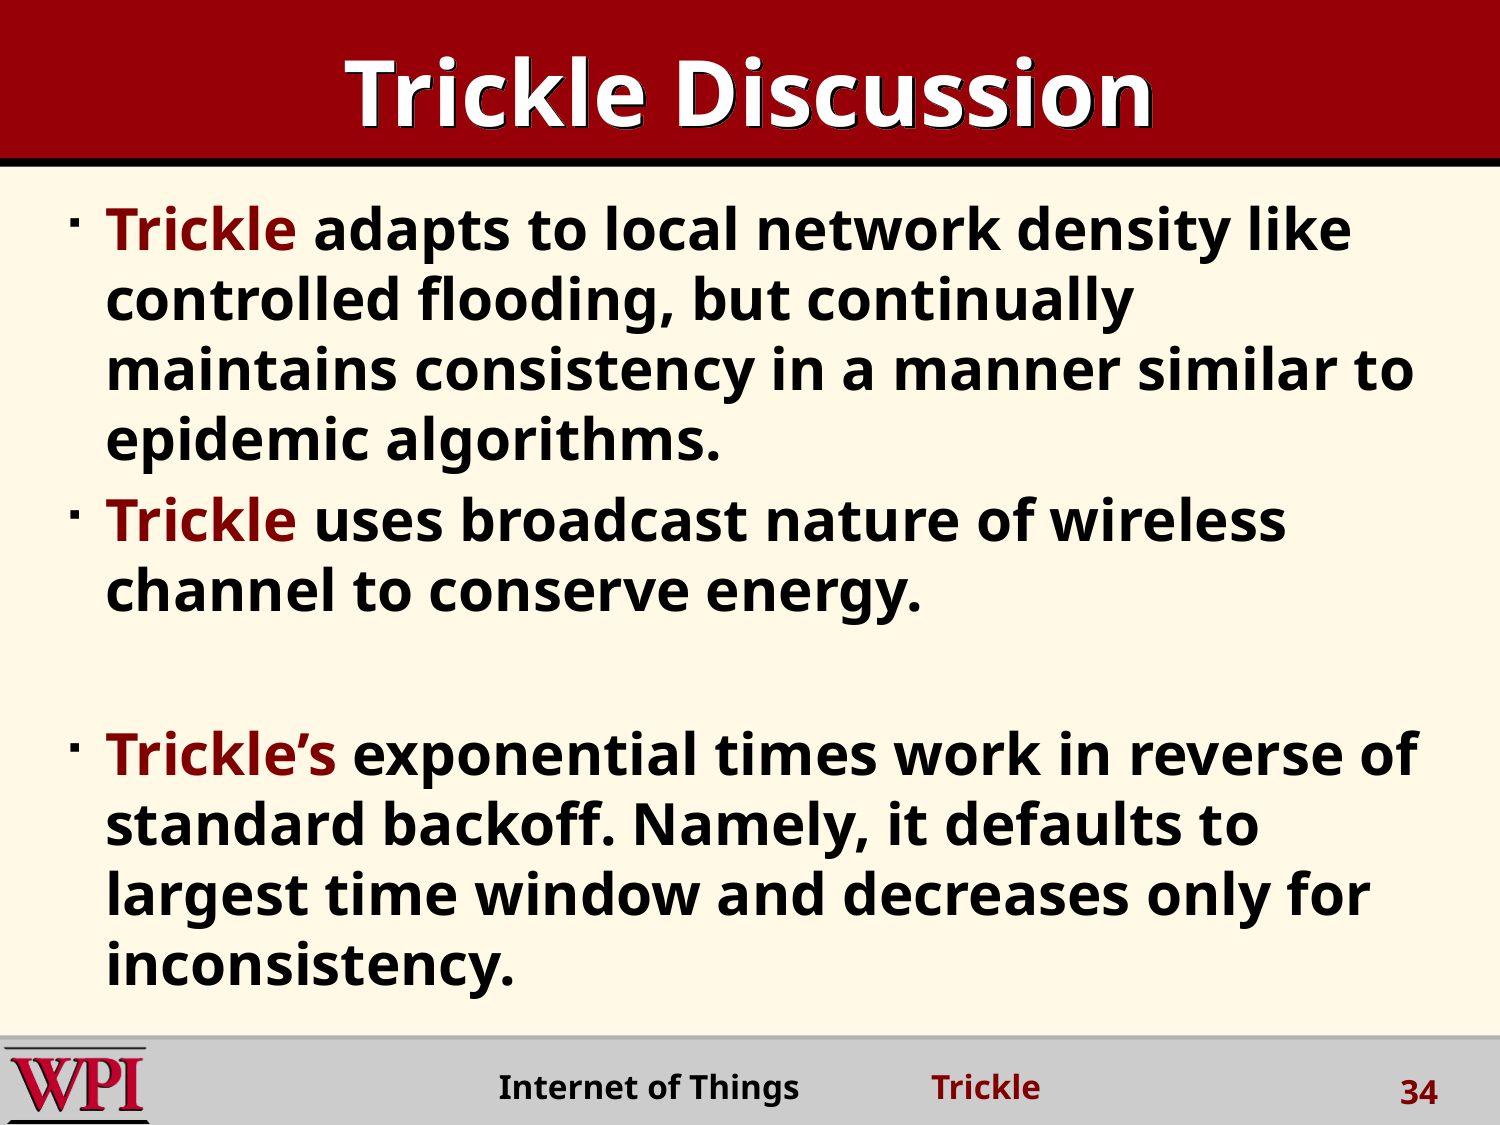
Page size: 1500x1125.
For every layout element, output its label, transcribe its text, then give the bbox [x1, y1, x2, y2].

slide_number 34 [1344, 1063, 1495, 1102]
picture [0, 1040, 1500, 1125]
title Trickle Discussion [29, 18, 1471, 150]
list Trickle adapts to local network density like controlled flooding, but continually maintains consistency in a manner similar to epidemic algorithms. Trickle uses broadcast nature of wireless channel to conserve energy. Trickle’s exponential times work in reverse of standard backoff. Namely, it defaults to largest time window and decreases only for inconsistency. [52, 184, 1436, 1000]
picture [0, 0, 1500, 158]
footer Internet of Things Trickle [210, 1058, 1304, 1107]
picture [0, 167, 1500, 1035]
